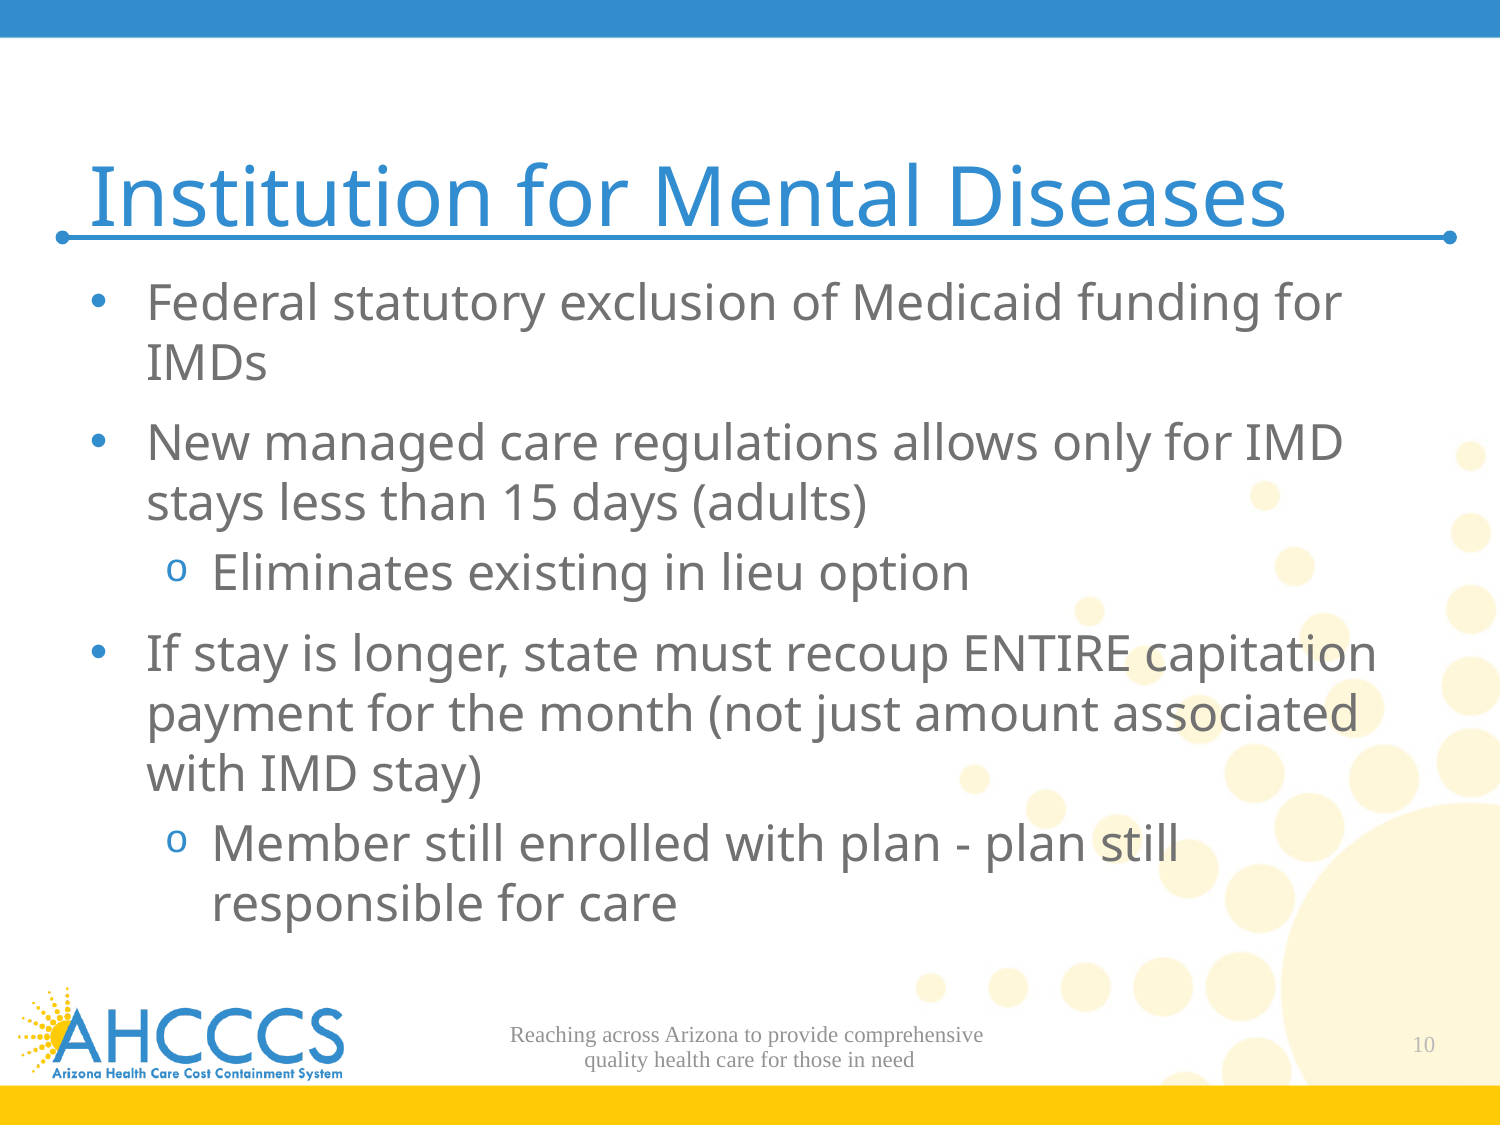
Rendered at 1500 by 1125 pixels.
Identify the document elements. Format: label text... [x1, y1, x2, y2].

footer Reaching across Arizona to provide comprehensive quality health care for those in need [0, 1016, 1500, 1079]
title Institution for Mental Diseases [75, 50, 1438, 250]
list Federal statutory exclusion of Medicaid funding for IMDs New managed care regulations allows only for IMD stays less than 15 days (adults) Eliminates existing in lieu option If stay is longer, state must recoup ENTIRE capitation payment for the month (not just amount associated with IMD stay) Member still enrolled with plan - plan still responsible for care [75, 262, 1450, 980]
picture [0, 0, 1500, 1016]
picture [0, 1079, 1500, 1125]
